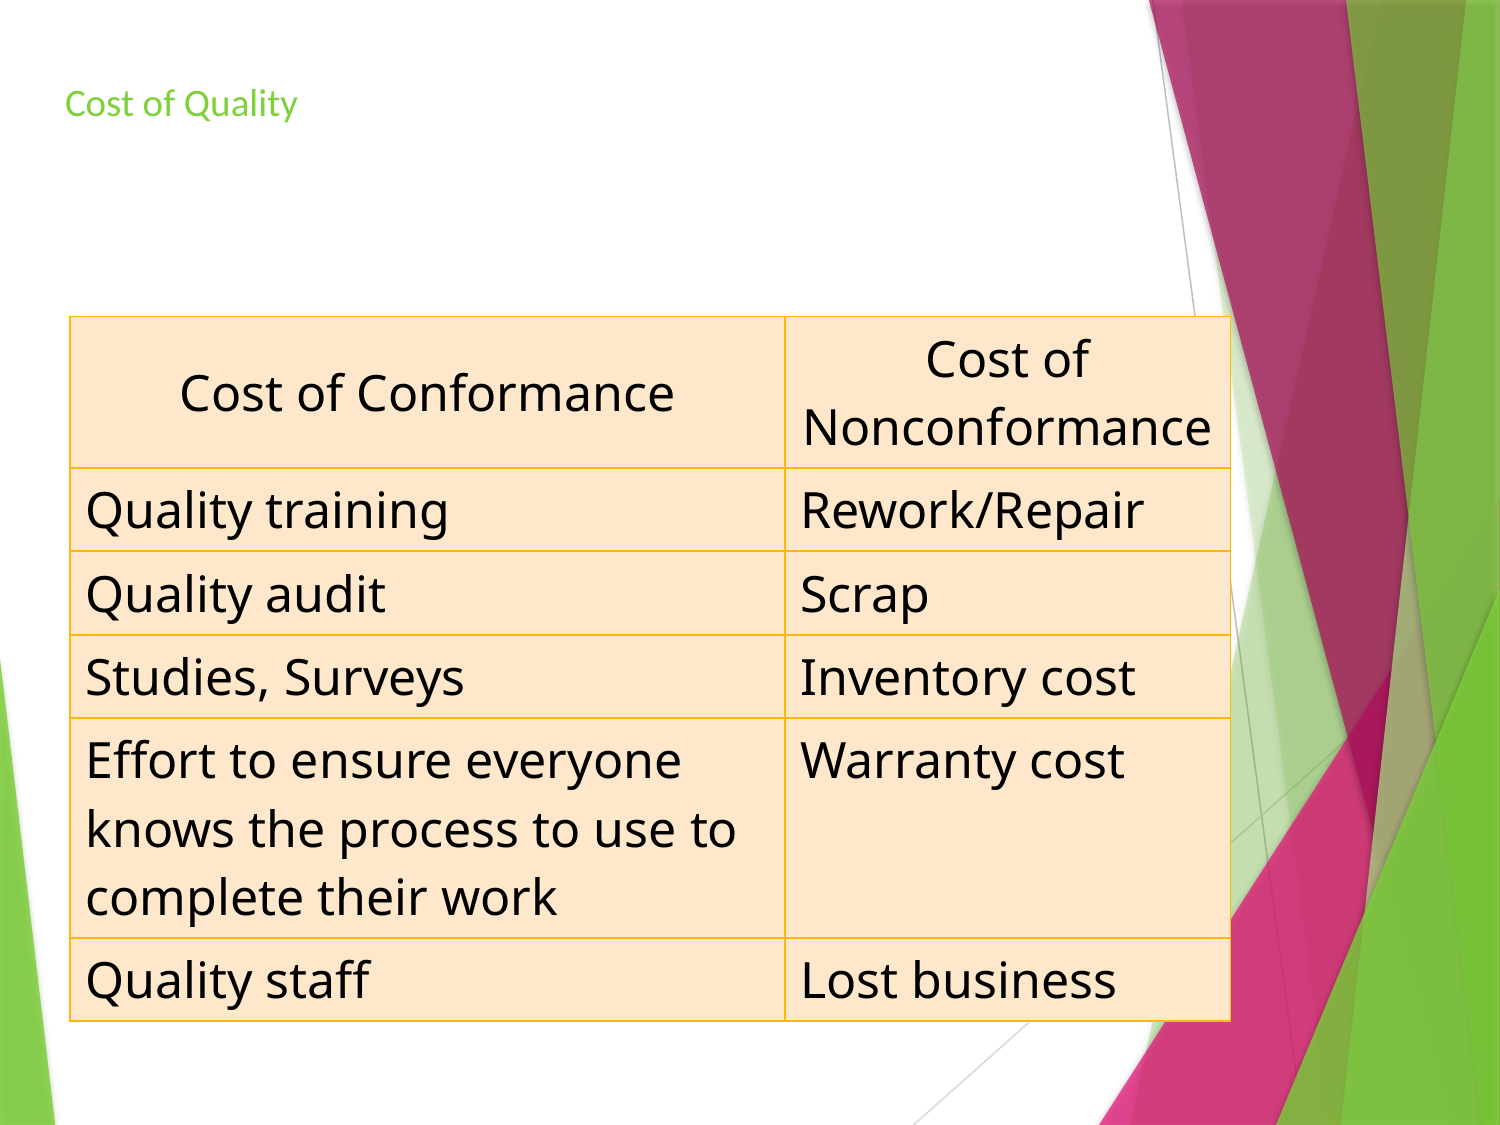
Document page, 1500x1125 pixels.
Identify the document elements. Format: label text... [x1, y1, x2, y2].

table_cell Inventory cost [786, 636, 1230, 717]
title Cost of Quality [50, 69, 1300, 133]
table_cell Effort to ensure everyone knows the process to use to complete their work [71, 719, 784, 937]
table_header Cost of Conformance [71, 317, 784, 467]
table_cell Quality audit [71, 552, 784, 634]
table_cell Lost business [786, 939, 1230, 1020]
table_cell Scrap [786, 552, 1230, 634]
table_cell Studies, Surveys [71, 636, 784, 717]
table_cell Quality staff [71, 939, 784, 1020]
table_cell Rework/Repair [786, 469, 1230, 550]
table_header Cost of Nonconformance [786, 317, 1230, 467]
table_cell Quality training [71, 469, 784, 550]
table_cell Warranty cost [786, 719, 1230, 937]
